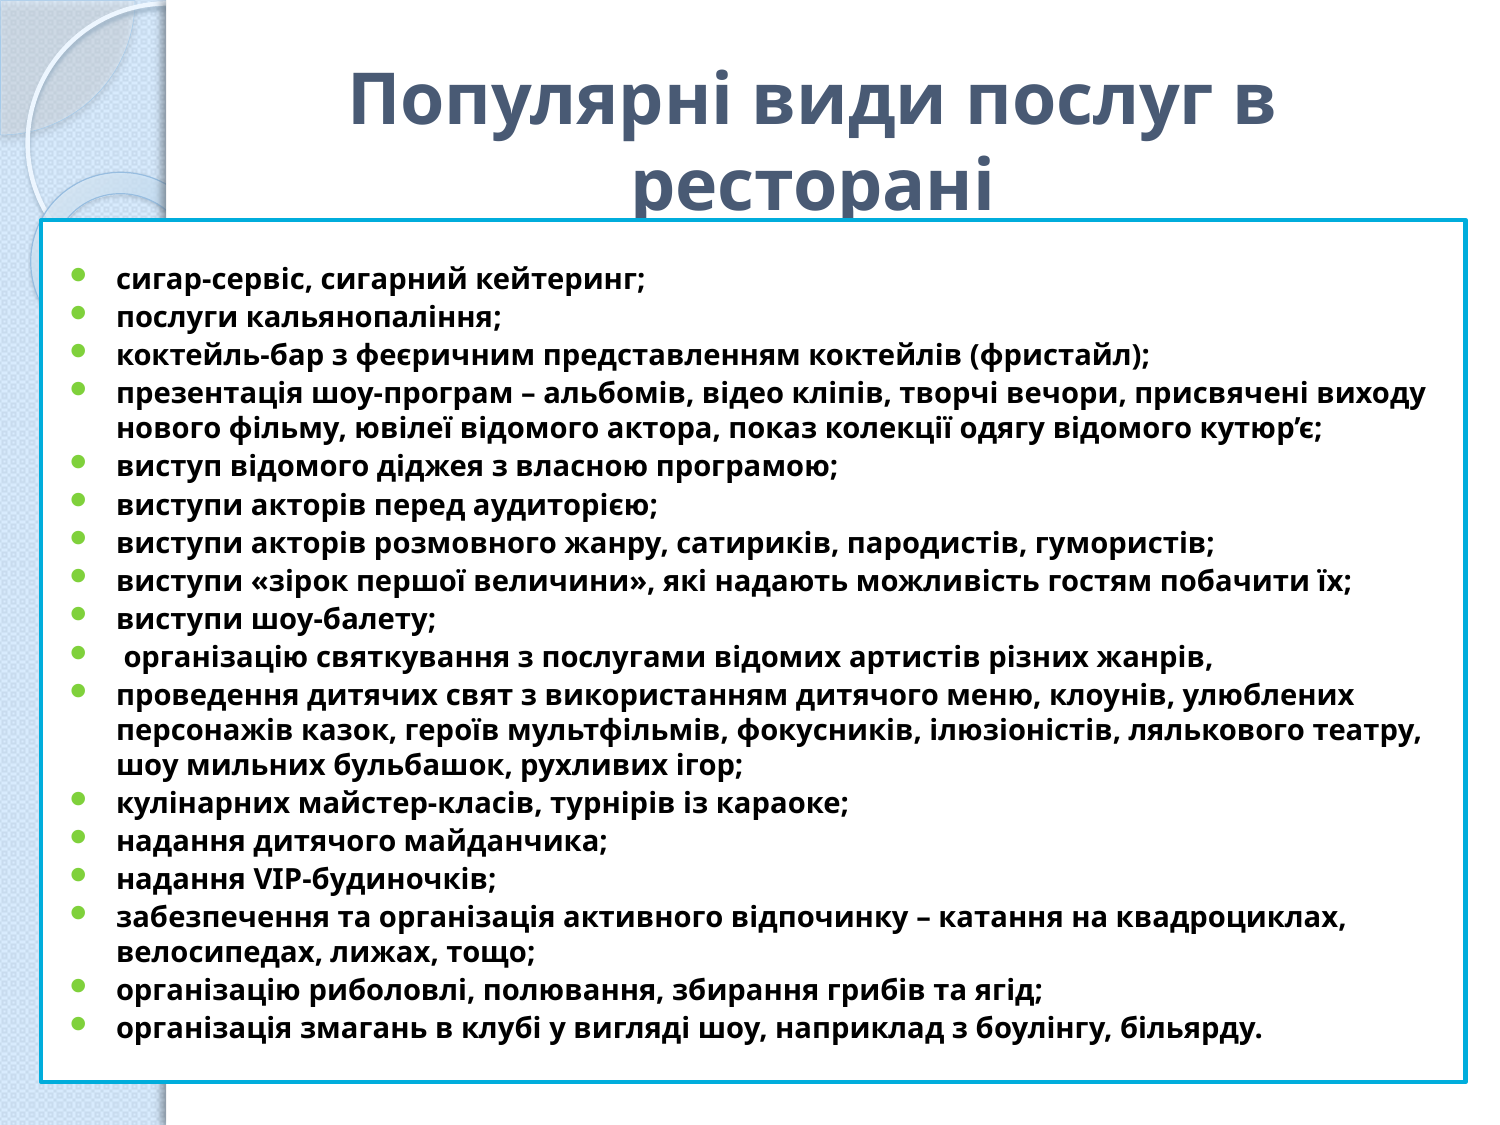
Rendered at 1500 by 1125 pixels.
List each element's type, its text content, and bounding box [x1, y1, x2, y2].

title Популярні види послуг в ресторані [159, 45, 1466, 218]
list сигар-сервіс, сигарний кейтеринг; послуги кальянопаління; коктейль-бар з феєричним представленням коктейлів (фристайл); презентація шоу-програм – альбомів, відео кліпів, творчі вечори, присвячені виходу нового фільму, ювілеї відомого актора, показ колекції одягу відомого кутюр’є; виступ відомого діджея з власною програмою; виступи акторів перед аудиторією; виступи акторів розмовного жанру, сатириків, пародистів, гумористів; виступи «зірок першої величини», які надають можливість гостям побачити їх; виступи шоу-балету; організацію святкування з послугами відомих артистів різних жанрів, проведення дитячих свят з використанням дитячого меню, клоунів, улюблених персонажів казок, героїв мультфільмів, фокусників, ілюзіоністів, лялькового театру, шоу мильних бульбашок, рухливих ігор; кулінарних майстер-класів, турнірів із караоке; надання дитячого майданчика; надання VIP-будиночків; забезпечення та організація активного відпочинку – катання на квадроциклах, велосипедах, лижах, тощо; організацію риболовлі, полювання, збирання грибів та ягід; організація змагань в клубі у вигляді шоу, наприклад з боулінгу, більярду. [39, 218, 1468, 1084]
